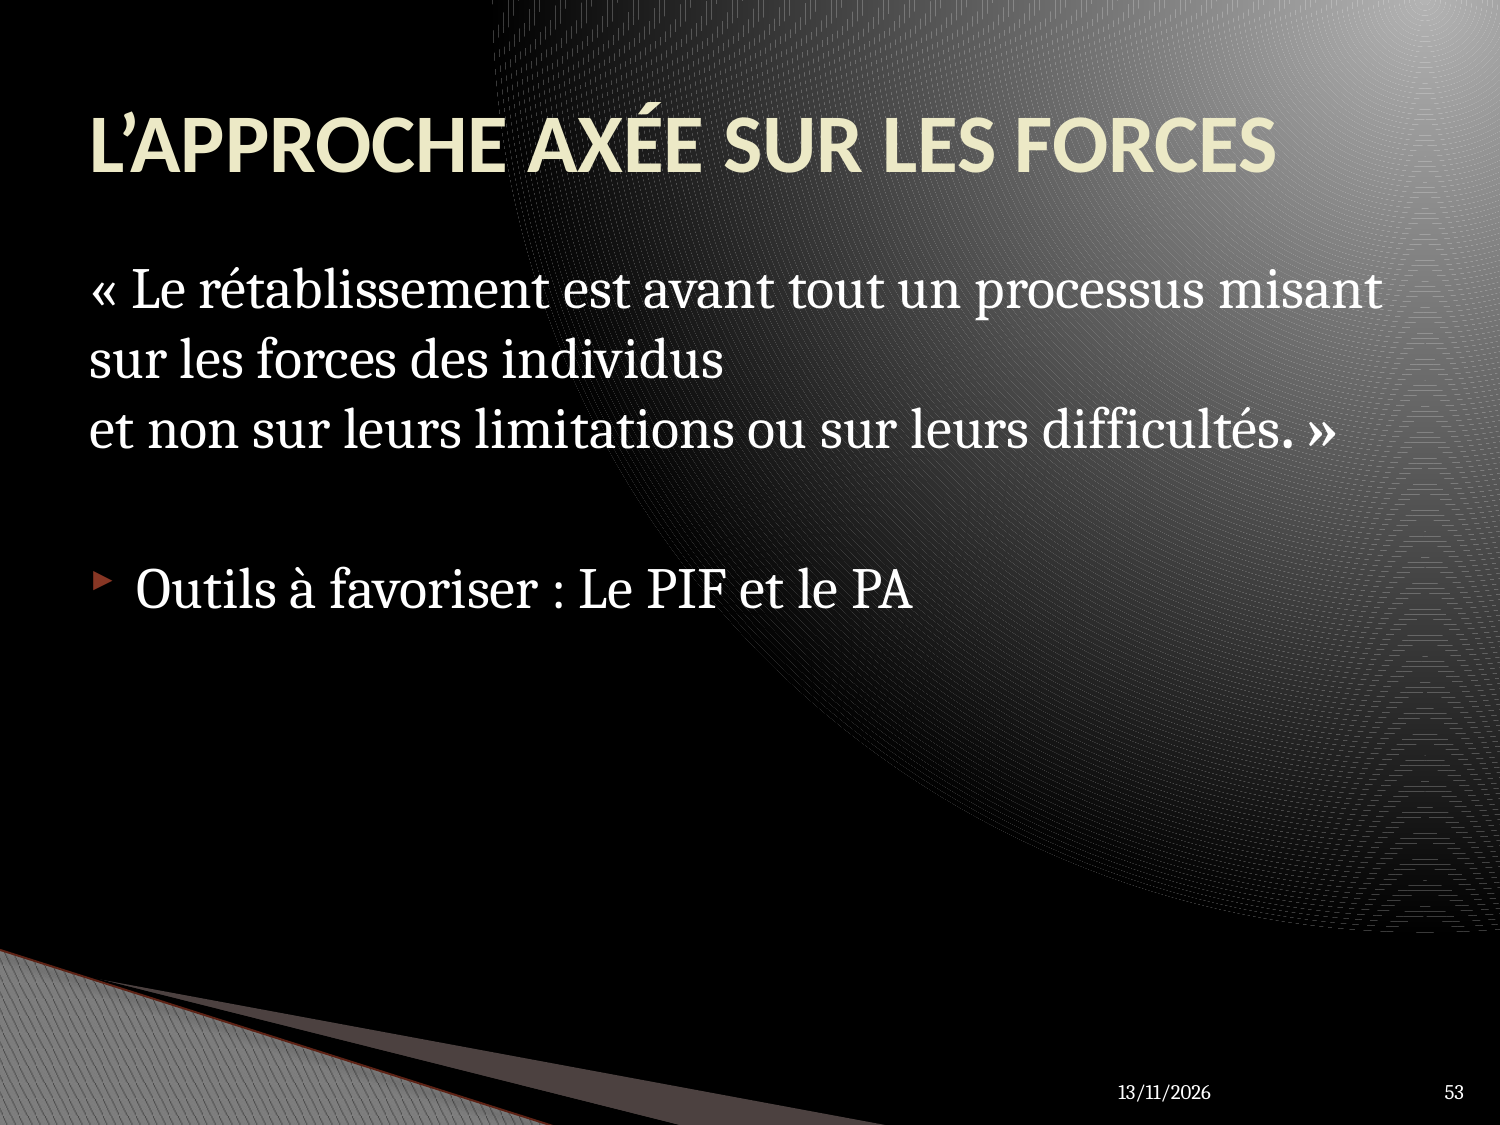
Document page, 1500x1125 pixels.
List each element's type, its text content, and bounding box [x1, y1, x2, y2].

title L’APPROCHE AXÉE SUR LES FORCES [75, 45, 1425, 233]
list « Le rétablissement est avant tout un processus misant sur les forces des individus et non sur leurs limitations ou sur leurs difficultés. » Outils à favoriser : Le PIF et le PA [75, 243, 1425, 986]
picture [0, 952, 543, 1125]
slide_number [1103, 1051, 1418, 1112]
slide_number 53 [1418, 1051, 1479, 1112]
